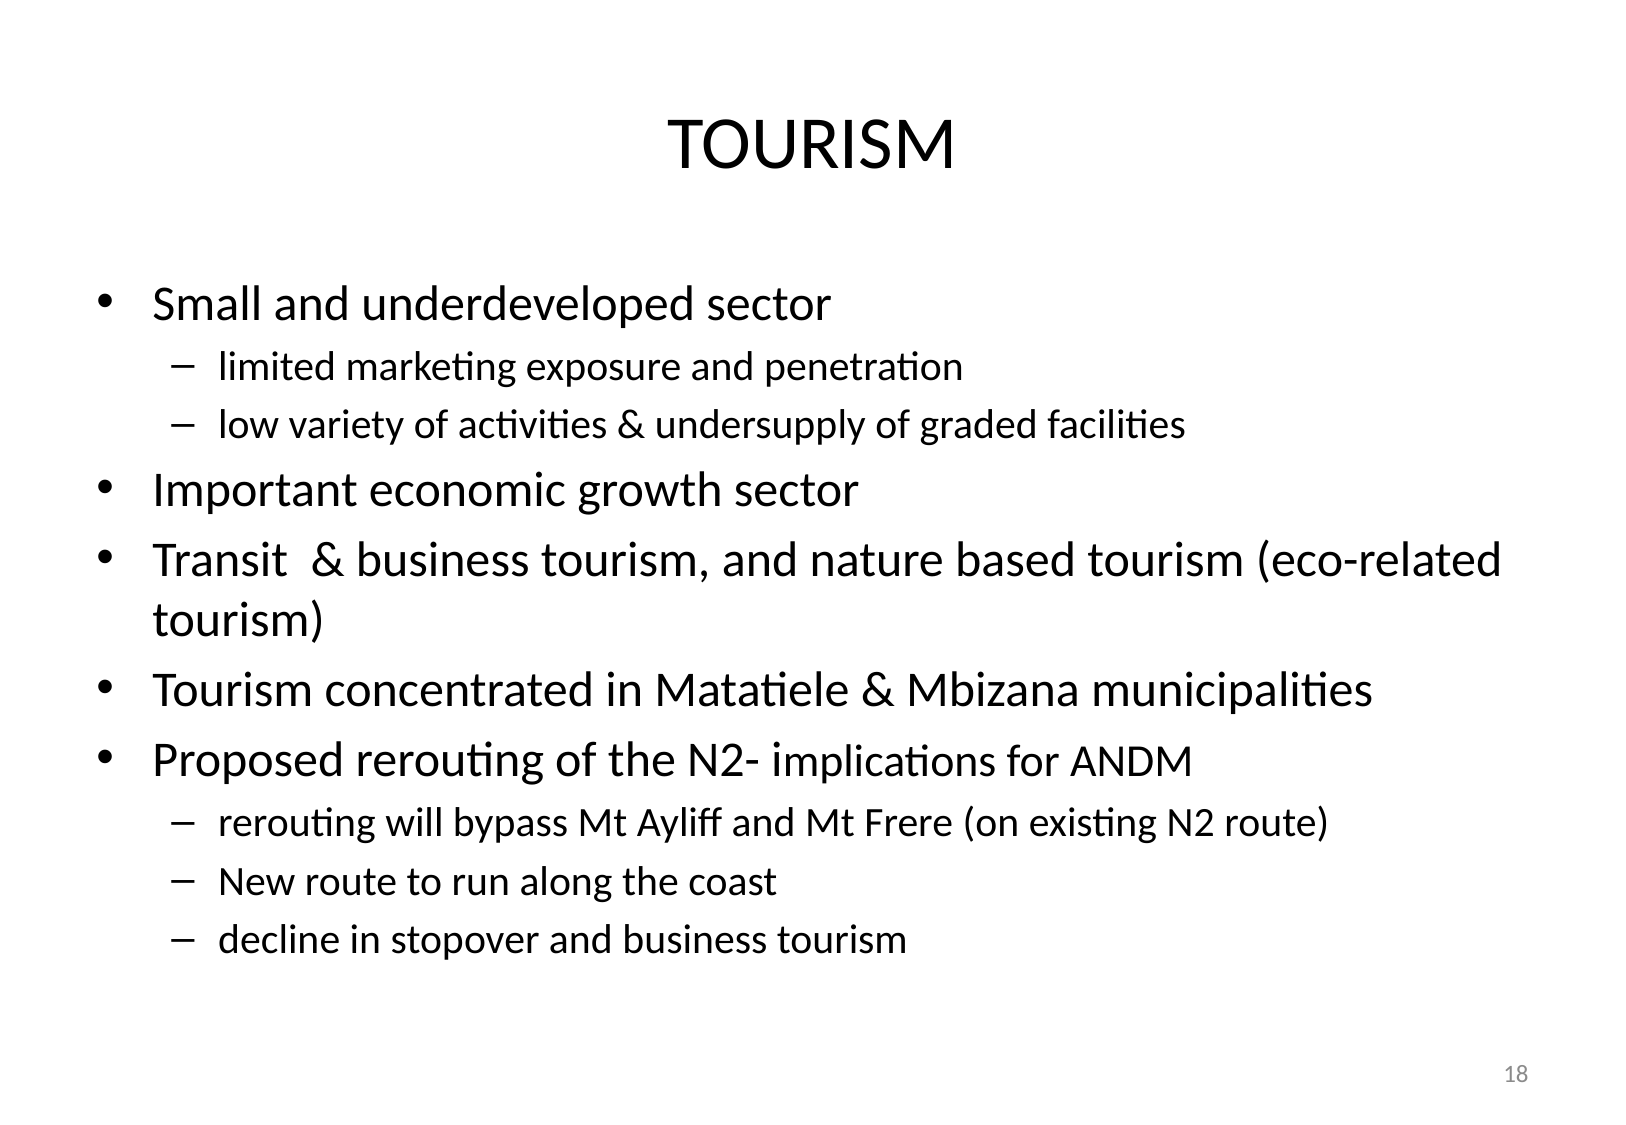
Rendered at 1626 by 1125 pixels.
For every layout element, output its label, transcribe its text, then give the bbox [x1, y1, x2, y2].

title TOURISM [80, 44, 1544, 233]
slide_number 18 [1164, 1042, 1544, 1103]
list Small and underdeveloped sector limited marketing exposure and penetration low variety of activities & undersupply of graded facilities Important economic growth sector Transit & business tourism, and nature based tourism (eco-related tourism) Tourism concentrated in Matatiele & Mbizana municipalities Proposed rerouting of the N2- implications for ANDM rerouting will bypass Mt Ayliff and Mt Frere (on existing N2 route) New route to run along the coast decline in stopover and business tourism [80, 262, 1544, 1006]
